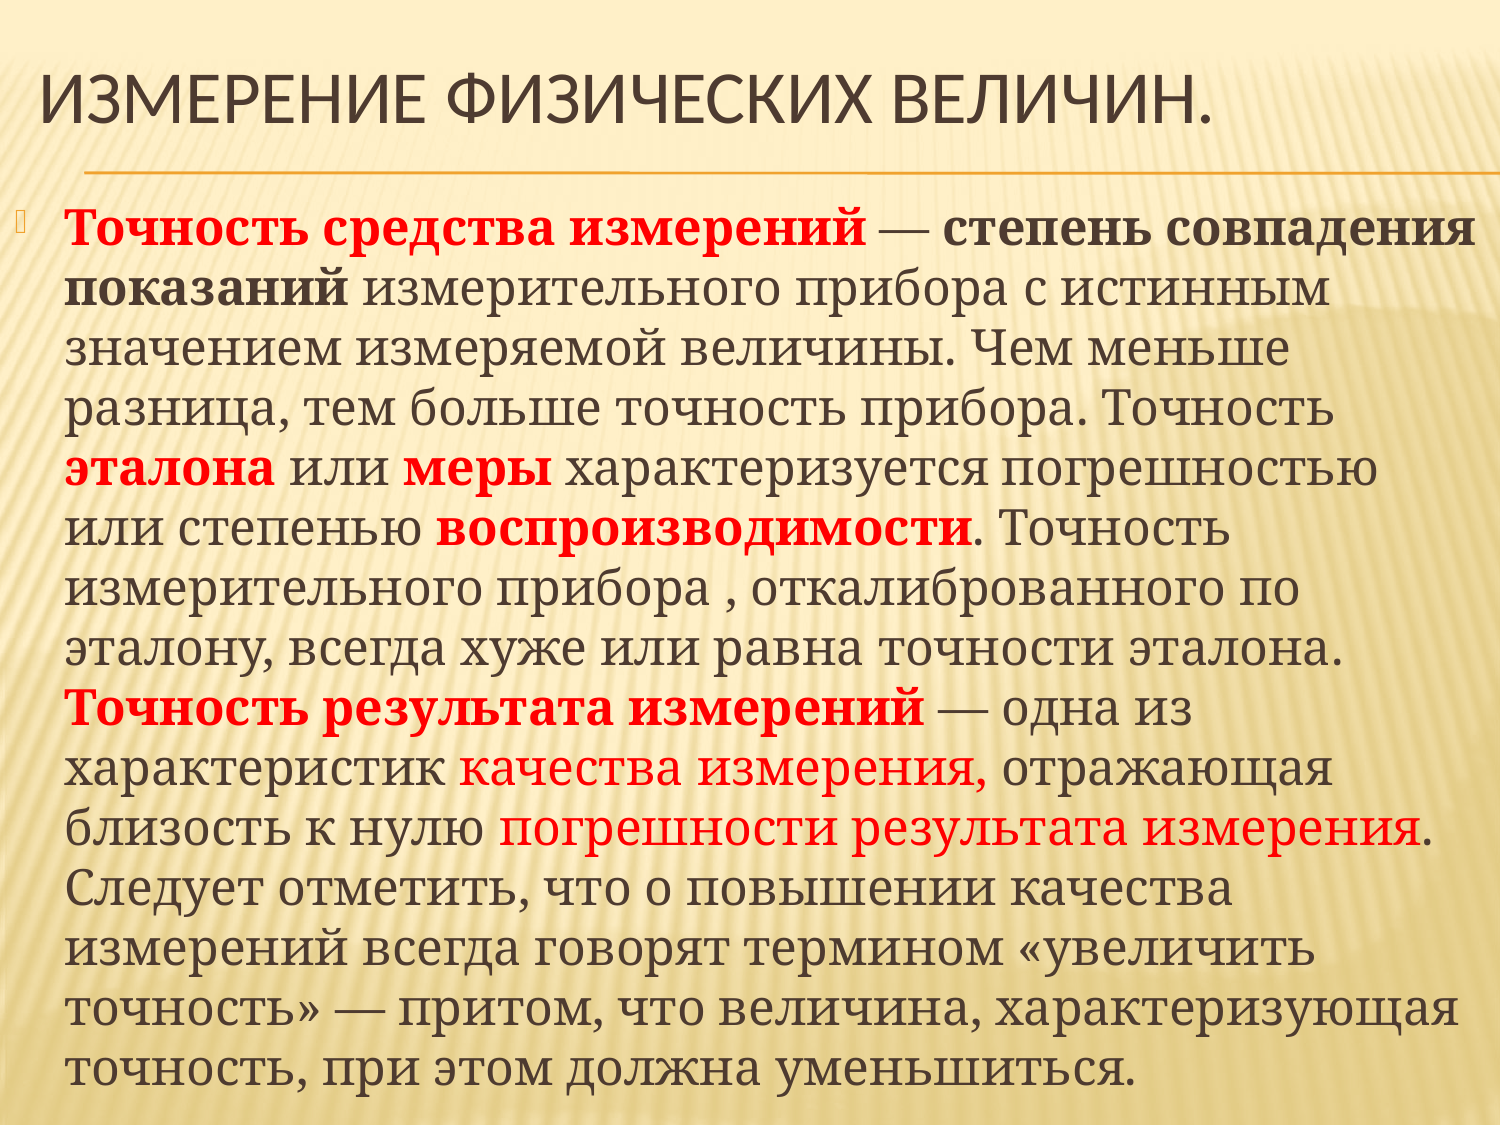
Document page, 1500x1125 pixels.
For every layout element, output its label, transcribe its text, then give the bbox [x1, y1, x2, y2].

title Измерение физических величин. [23, 0, 1500, 187]
list Точность средства измерений — степень совпадения показаний измерительного прибора с истинным значением измеряемой величины. Чем меньше разница, тем больше точность прибора. Точность эталона или меры характеризуется погрешностью или степенью воспроизводимости. Точность измерительного прибора , откалиброванного по эталону, всегда хуже или равна точности эталона. Точность результата измерений — одна из характеристик качества измерения, отражающая близость к нулю погрешности результата измерения. Следует отметить, что о повышении качества измерений всегда говорят термином «увеличить точность» — притом, что величина, характеризующая точность, при этом должна уменьшиться. [0, 187, 1500, 1125]
